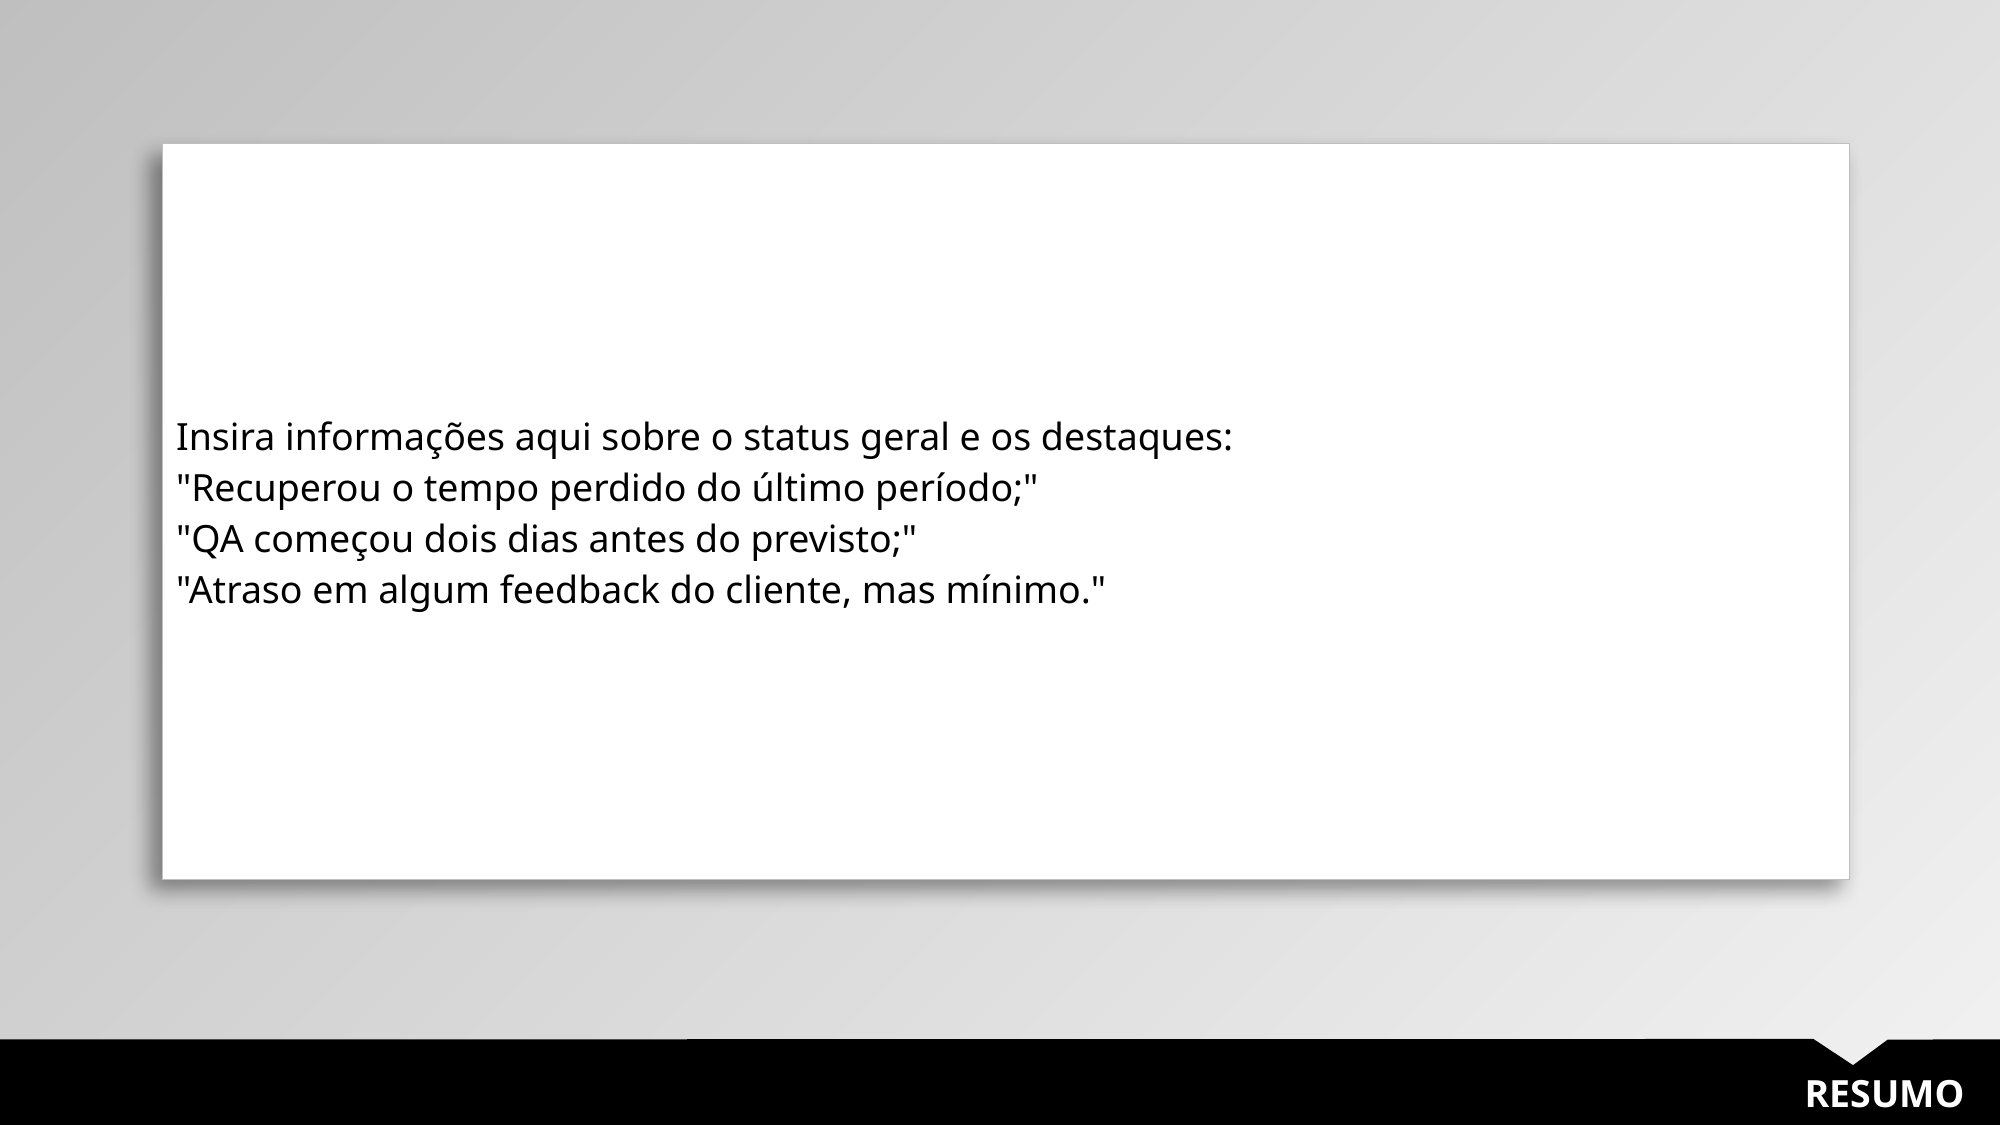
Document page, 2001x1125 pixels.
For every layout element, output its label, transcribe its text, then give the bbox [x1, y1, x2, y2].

table_header Insira informações aqui sobre o status geral e os destaques: "Recuperou o tempo perdido do último período;" "QA começou dois dias antes do previsto;" "Atraso em algum feedback do cliente, mas mínimo." [163, 144, 1849, 879]
text_box RESUMO [620, 1062, 1980, 1123]
text_box [0, 1037, 2000, 1125]
